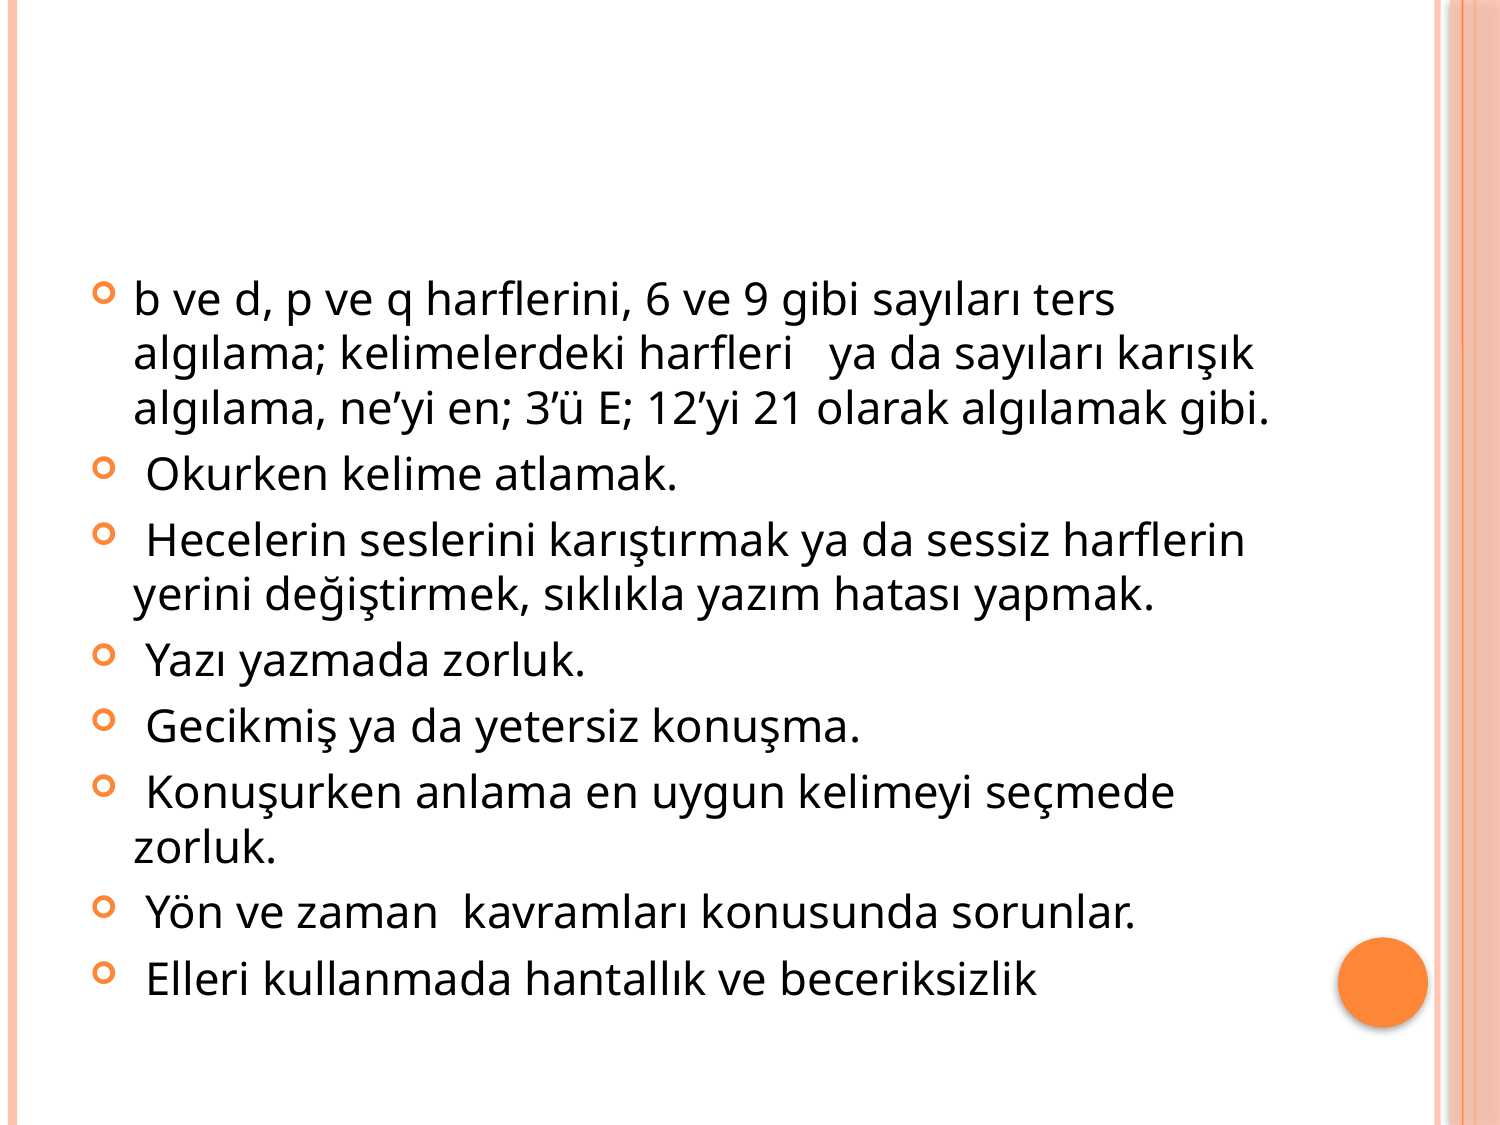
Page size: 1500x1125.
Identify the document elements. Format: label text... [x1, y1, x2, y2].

list b ve d, p ve q harflerini, 6 ve 9 gibi sayıları ters algılama; kelimelerdeki harfleri ya da sayıları karışık algılama, ne’yi en; 3’ü E; 12’yi 21 olarak algılamak gibi. Okurken kelime atlamak. Hecelerin seslerini karıştırmak ya da sessiz harflerin yerini değiştirmek, sıklıkla yazım hatası yapmak. Yazı yazmada zorluk. Gecikmiş ya da yetersiz konuşma. Konuşurken anlama en uygun kelimeyi seçmede zorluk. Yön ve zaman kavramları konusunda sorunlar. Elleri kullanmada hantallık ve beceriksizlik [75, 262, 1300, 1062]
